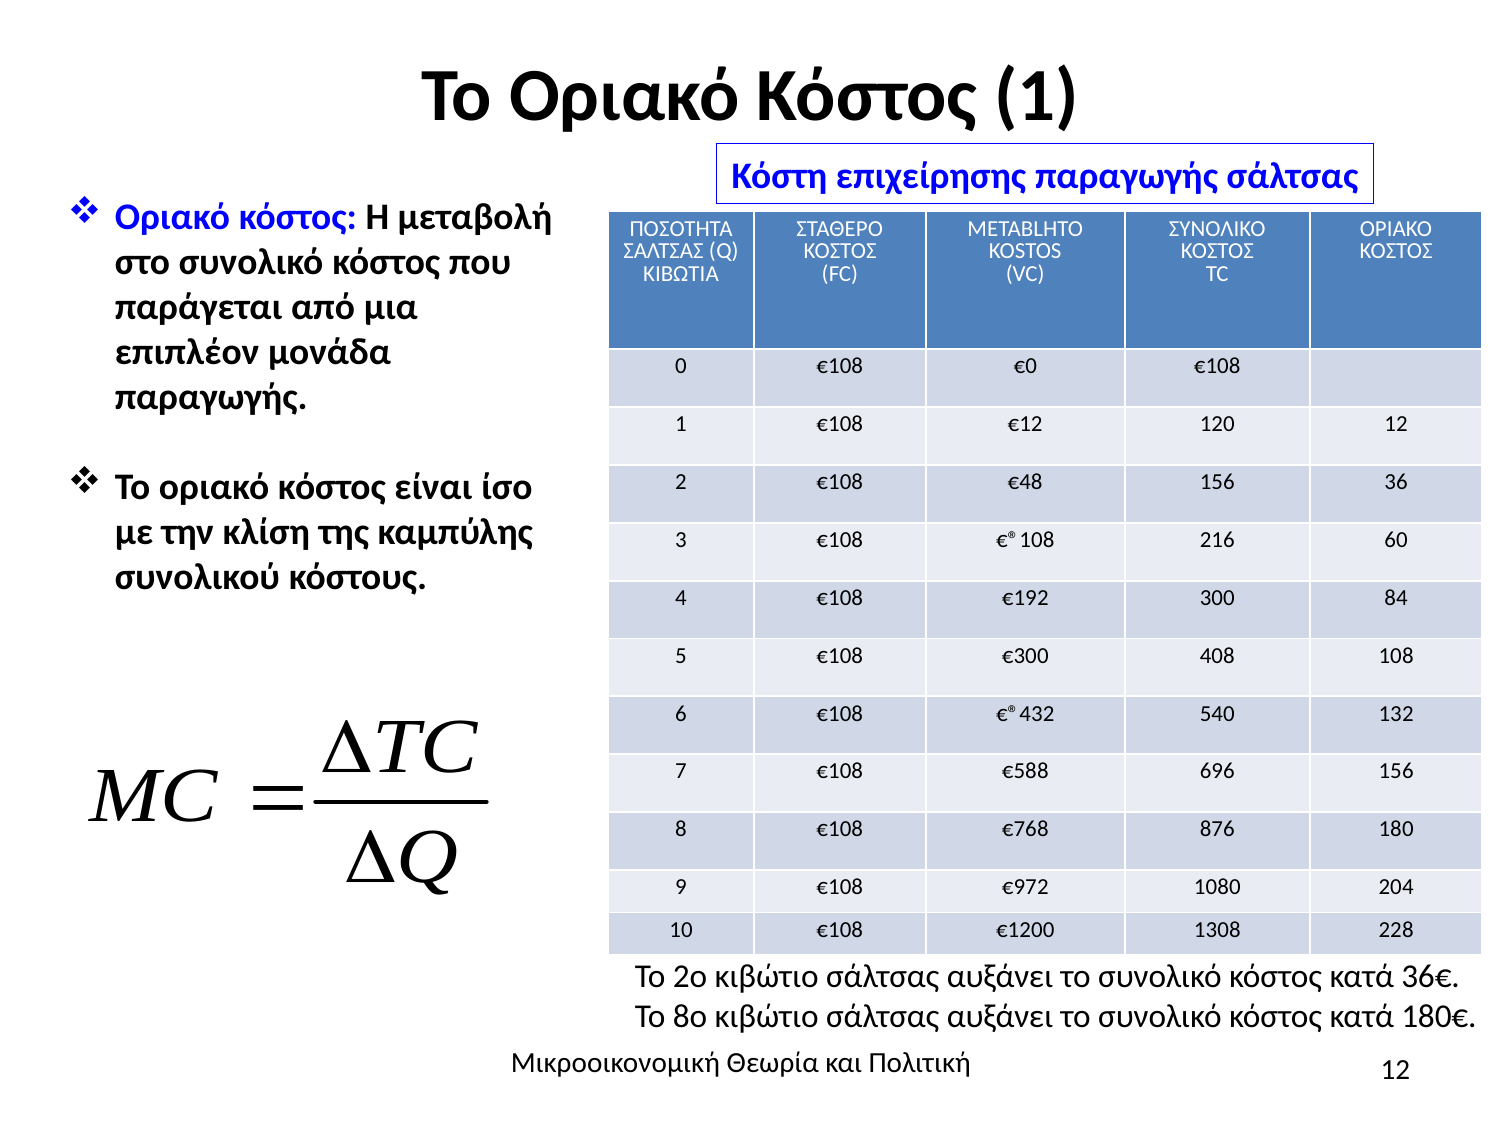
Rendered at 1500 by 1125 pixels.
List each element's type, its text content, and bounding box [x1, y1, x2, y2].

table_cell €108 [755, 466, 925, 522]
table_cell €588 [927, 755, 1124, 811]
table_header ΟΡΙΑΚΟ ΚΟΣΤΟΣ [1311, 212, 1481, 348]
text_box 12 [1074, 1042, 1425, 1103]
table_cell 156 [1126, 466, 1309, 522]
table_cell 3 [609, 524, 753, 580]
table_cell 8 [609, 813, 753, 869]
table_cell [1311, 350, 1481, 406]
table_cell €108 [755, 582, 925, 638]
text_box Μικροοικονομική Θεωρία και Πολιτική [392, 1035, 1091, 1119]
table_cell 228 [1311, 913, 1481, 946]
table_header METABLHTO KOSTOS (VC) [927, 212, 1124, 348]
table_cell €972 [927, 871, 1124, 912]
table_cell 1308 [1126, 913, 1309, 946]
table_header ΠΟΣΟΤΗΤΑ ΣΑΛΤΣΑΣ (Q) ΚΙΒΩΤΙΑ [609, 212, 753, 348]
table_cell €300 [927, 639, 1124, 695]
table_cell 10 [609, 913, 753, 954]
table_cell 876 [1126, 813, 1309, 869]
table_cell 36 [1311, 466, 1481, 522]
table_cell €®432 [927, 697, 1124, 753]
table_cell 204 [1311, 871, 1481, 912]
table_cell €®108 [927, 524, 1124, 580]
table_cell €1200 [927, 913, 1124, 946]
table_cell 9 [609, 871, 753, 912]
table_cell 132 [1311, 697, 1481, 753]
table_header ΣΥΝΟΛΙΚΟ ΚΟΣΤΟΣ TC [1126, 212, 1309, 348]
table_cell €108 [755, 871, 925, 912]
table_cell €108 [755, 813, 925, 869]
table_cell €108 [1126, 350, 1309, 406]
table_cell €108 [755, 913, 925, 946]
table_cell €108 [755, 755, 925, 811]
text_box Κόστη επιχείρησης παραγωγής σάλτσας [716, 143, 1374, 204]
table_cell 696 [1126, 755, 1309, 811]
table_cell 540 [1126, 697, 1309, 753]
table_cell 1080 [1126, 871, 1309, 912]
table_cell €48 [927, 466, 1124, 522]
picture [74, 697, 503, 912]
table_cell €12 [927, 408, 1124, 464]
table_header ΣΤΑΘΕΡΟ ΚΟΣΤΟΣ (FC) [755, 212, 925, 348]
table_cell €108 [755, 639, 925, 695]
text_box Το 2ο κιβώτιο σάλτσας αυξάνει το συνολικό κόστος κατά 36€. Το 8ο κιβώτιο σάλτσας αυξάνει το συνολικό κόστος κατά 180€. [620, 946, 1500, 1042]
table_cell €0 [927, 350, 1124, 406]
table_cell 7 [609, 755, 753, 811]
table_cell 120 [1126, 408, 1309, 464]
table_cell 108 [1311, 639, 1481, 695]
table_cell 84 [1311, 582, 1481, 638]
table_cell 2 [609, 466, 753, 522]
table_cell 216 [1126, 524, 1309, 580]
table_cell €108 [755, 350, 925, 406]
table_cell 4 [609, 582, 753, 638]
table_cell 60 [1311, 524, 1481, 580]
table_cell €108 [755, 524, 925, 580]
text_box Οριακό κόστος: Η μεταβολή στο συνολικό κόστος που παράγεται από μια επιπλέον μονάδα παραγωγής. Το οριακό κόστος είναι ίσο με την κλίση της καμπύλης συνολικού κόστους. [53, 184, 585, 605]
table_cell 180 [1311, 813, 1481, 869]
table_cell 0 [609, 350, 753, 406]
table_cell €108 [755, 697, 925, 753]
table_cell 300 [1126, 582, 1309, 638]
table_cell 408 [1126, 639, 1309, 695]
table_cell 156 [1311, 755, 1481, 811]
table_cell €768 [927, 813, 1124, 869]
table_cell 1 [609, 408, 753, 464]
table_cell 6 [609, 697, 753, 753]
table_cell €108 [755, 408, 925, 464]
title Το Οριακό Κόστος (1) [75, 42, 1425, 138]
table_cell €192 [927, 582, 1124, 638]
table_cell 12 [1311, 408, 1481, 464]
table_cell 5 [609, 639, 753, 695]
